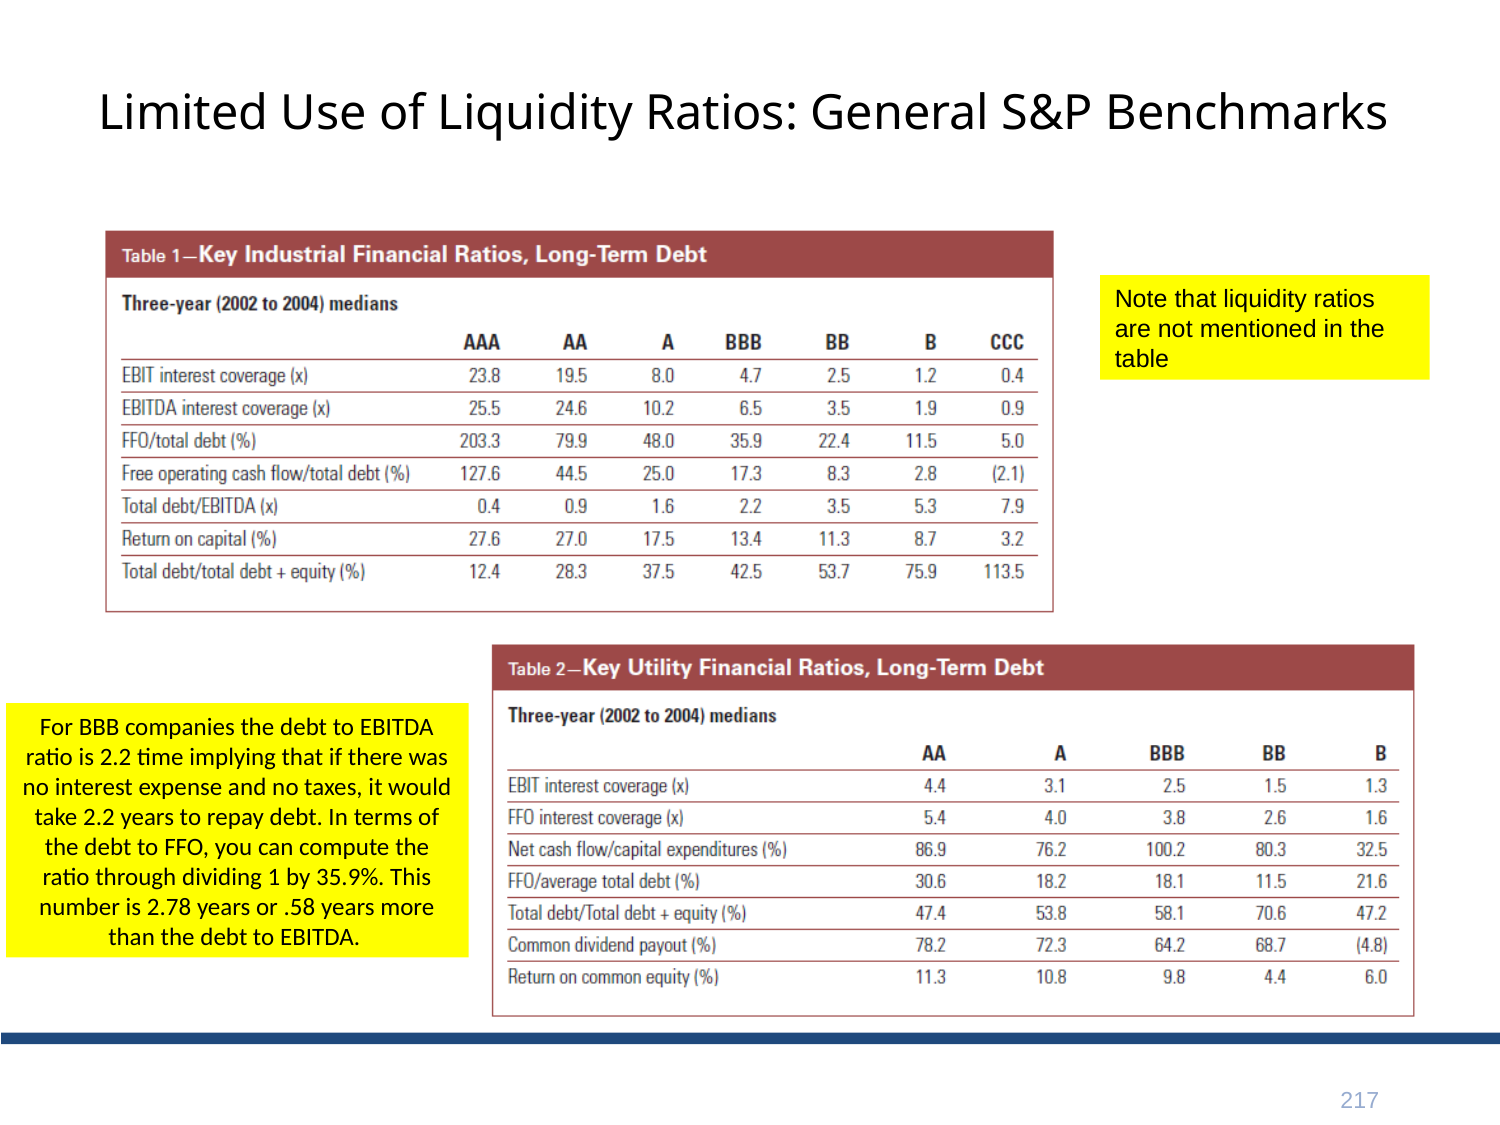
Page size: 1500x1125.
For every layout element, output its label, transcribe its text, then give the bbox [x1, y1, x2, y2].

picture [487, 637, 1427, 1027]
text_box Note that liquidity ratios are not mentioned in the table [1100, 275, 1430, 380]
slide_number 217 [1290, 1081, 1430, 1117]
title Limited Use of Liquidity Ratios: General S&P Benchmarks [70, 56, 1430, 164]
text_box For BBB companies the debt to EBITDA ratio is 2.2 time implying that if there was no interest expense and no taxes, it would take 2.2 years to repay debt. In terms of the debt to FFO, you can compute the ratio through dividing 1 by 35.9%. This number is 2.78 years or .58 years more than the debt to EBITDA. [6, 703, 469, 958]
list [99, 222, 1063, 620]
